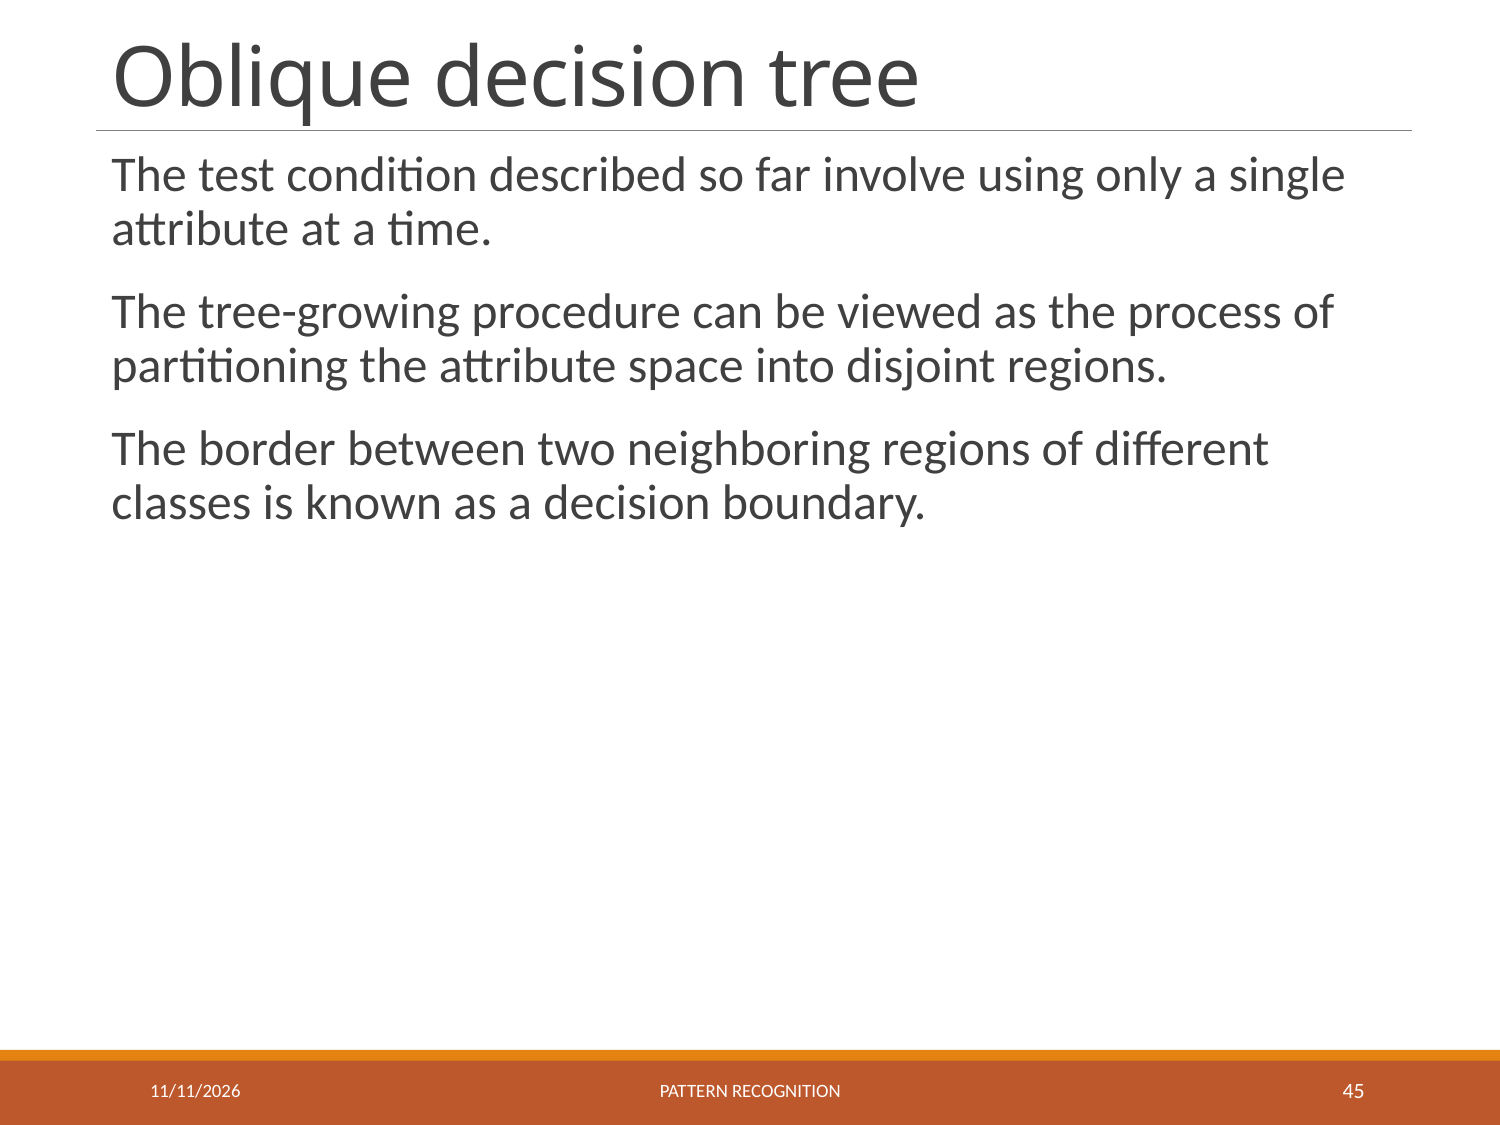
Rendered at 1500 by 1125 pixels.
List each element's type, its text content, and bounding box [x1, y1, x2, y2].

slide_number 45 [1218, 1059, 1380, 1120]
title Oblique decision tree [96, 19, 1413, 131]
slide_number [135, 1059, 440, 1120]
list The test condition described so far involve using only a single attribute at a time. The tree-growing procedure can be viewed as the process of partitioning the attribute space into disjoint regions. The border between two neighboring regions of different classes is known as a decision boundary. [96, 140, 1413, 1034]
footer Pattern recognition [453, 1059, 1047, 1120]
